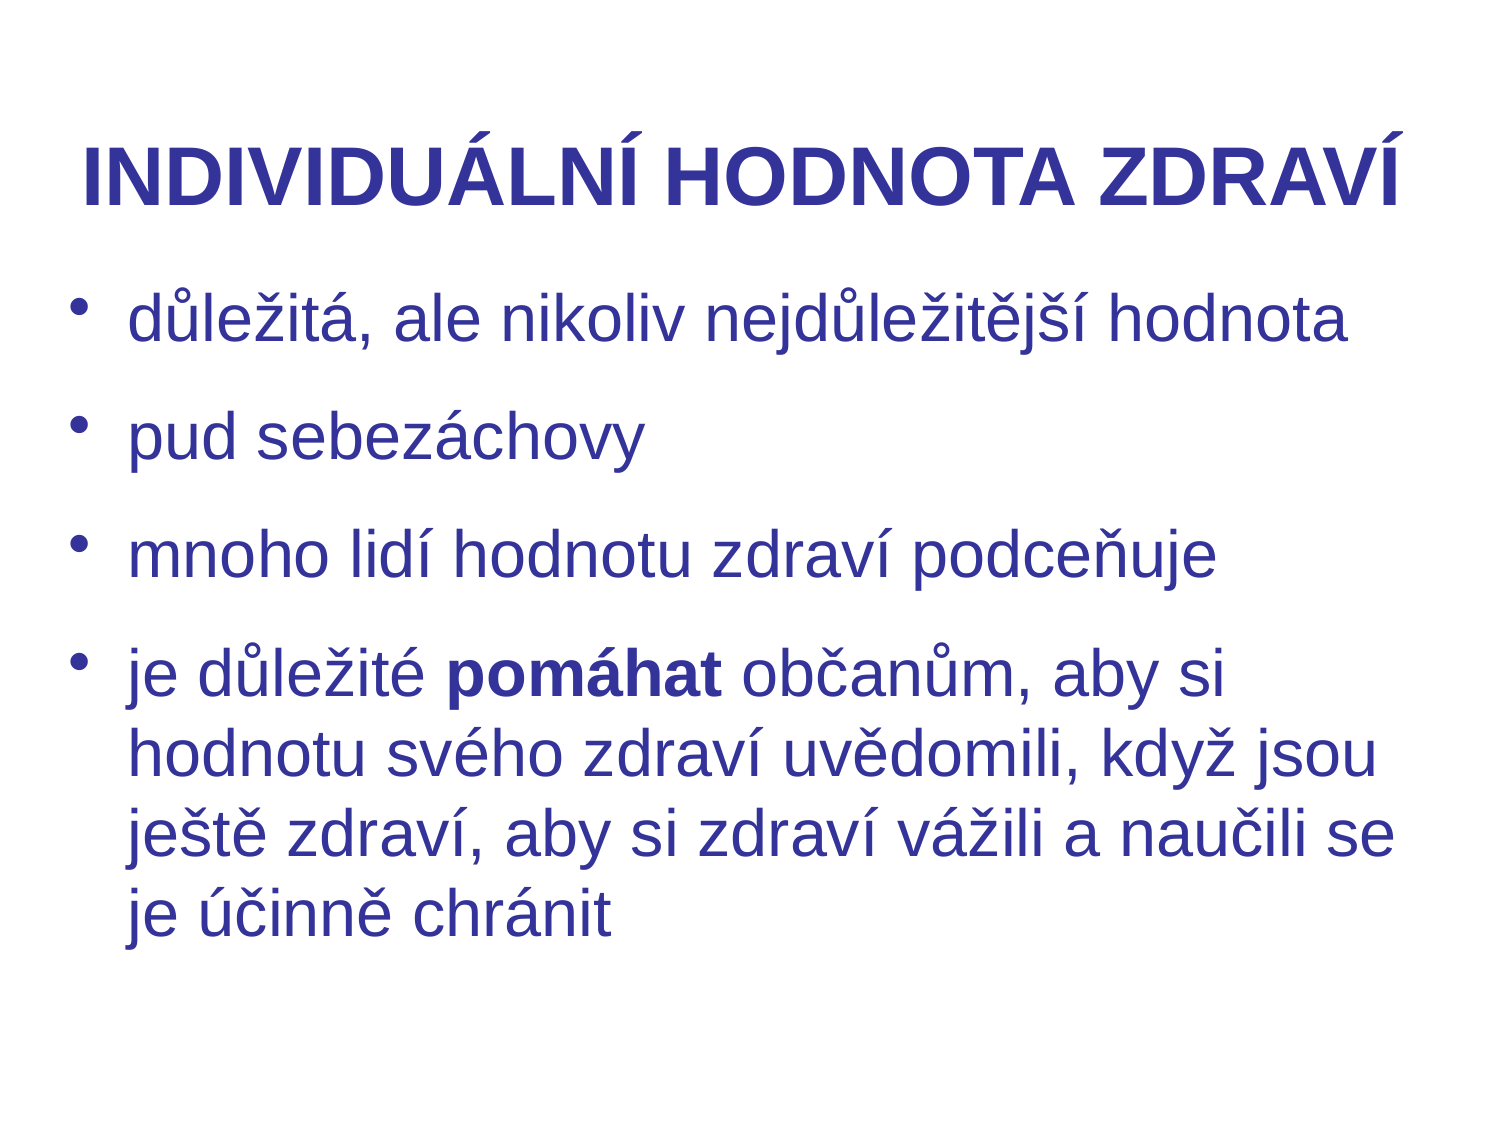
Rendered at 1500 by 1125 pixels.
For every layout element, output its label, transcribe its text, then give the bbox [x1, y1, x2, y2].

title INDIVIDUÁLNÍ HODNOTA ZDRAVÍ [1, 78, 1483, 266]
list důležitá, ale nikoliv nejdůležitější hodnota pud sebezáchovy mnoho lidí hodnotu zdraví podceňuje je důležité pomáhat občanům, aby si hodnotu svého zdraví uvědomili, když jsou ještě zdraví, aby si zdraví vážili a naučili se je účinně chránit [53, 267, 1455, 1125]
